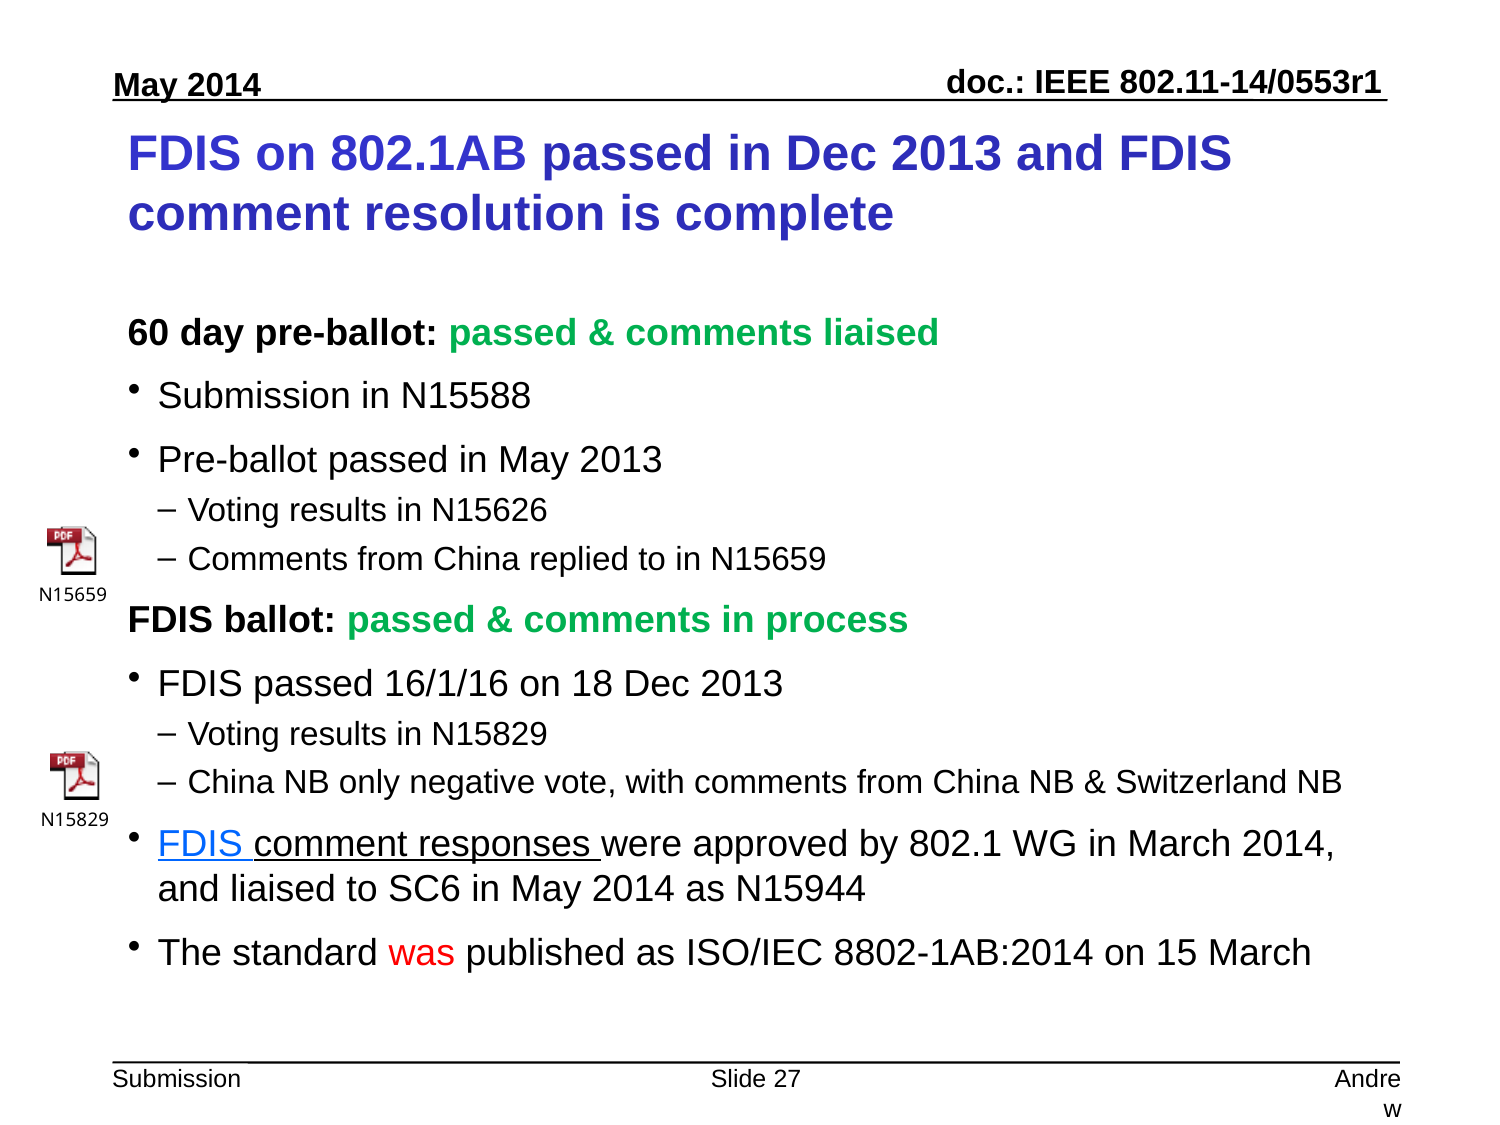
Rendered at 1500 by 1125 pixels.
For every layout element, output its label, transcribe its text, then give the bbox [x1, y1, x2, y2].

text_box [0, 524, 149, 652]
list 60 day pre-ballot: passed & comments liaised Submission in N15588 Pre-ballot passed in May 2013 Voting results in N15626 Comments from China replied to in N15659 FDIS ballot: passed & comments in process FDIS passed 16/1/16 on 18 Dec 2013 Voting results in N15829 China NB only negative vote, with comments from China NB & Switzerland NB FDIS comment responses were approved by 802.1 WG in March 2014, and liaised to SC6 in May 2014 as N15944 The standard was published as ISO/IEC 8802-1AB:2014 on 15 March [112, 299, 1388, 975]
title FDIS on 802.1AB passed in Dec 2013 and FDIS comment resolution is complete [112, 112, 1388, 288]
slide_number Slide 27 [709, 1061, 803, 1093]
footer Andrew Myles, Cisco [1320, 1061, 1402, 1093]
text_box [0, 749, 151, 877]
